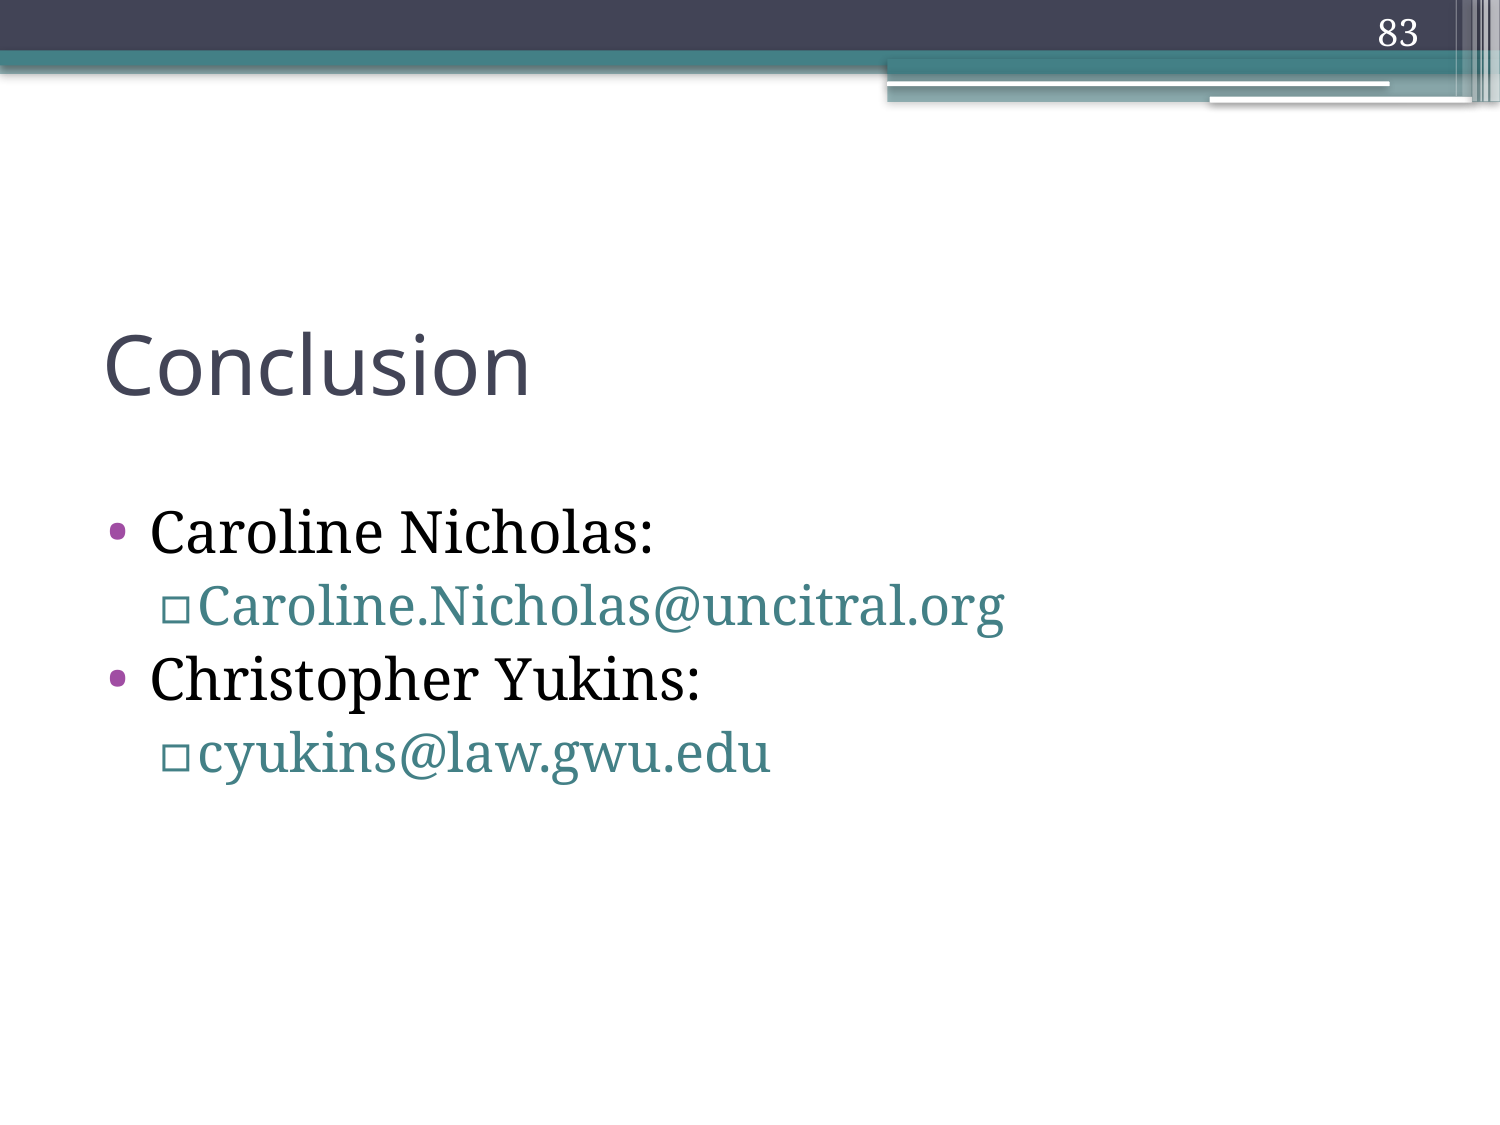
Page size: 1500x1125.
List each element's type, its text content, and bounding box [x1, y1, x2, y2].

list Caroline Nicholas: Caroline.Nicholas@uncitral.org Christopher Yukins: cyukins@law.gwu.edu [75, 487, 1425, 1125]
title Conclusion [87, 275, 1438, 450]
slide_number [1340, 0, 1466, 61]
